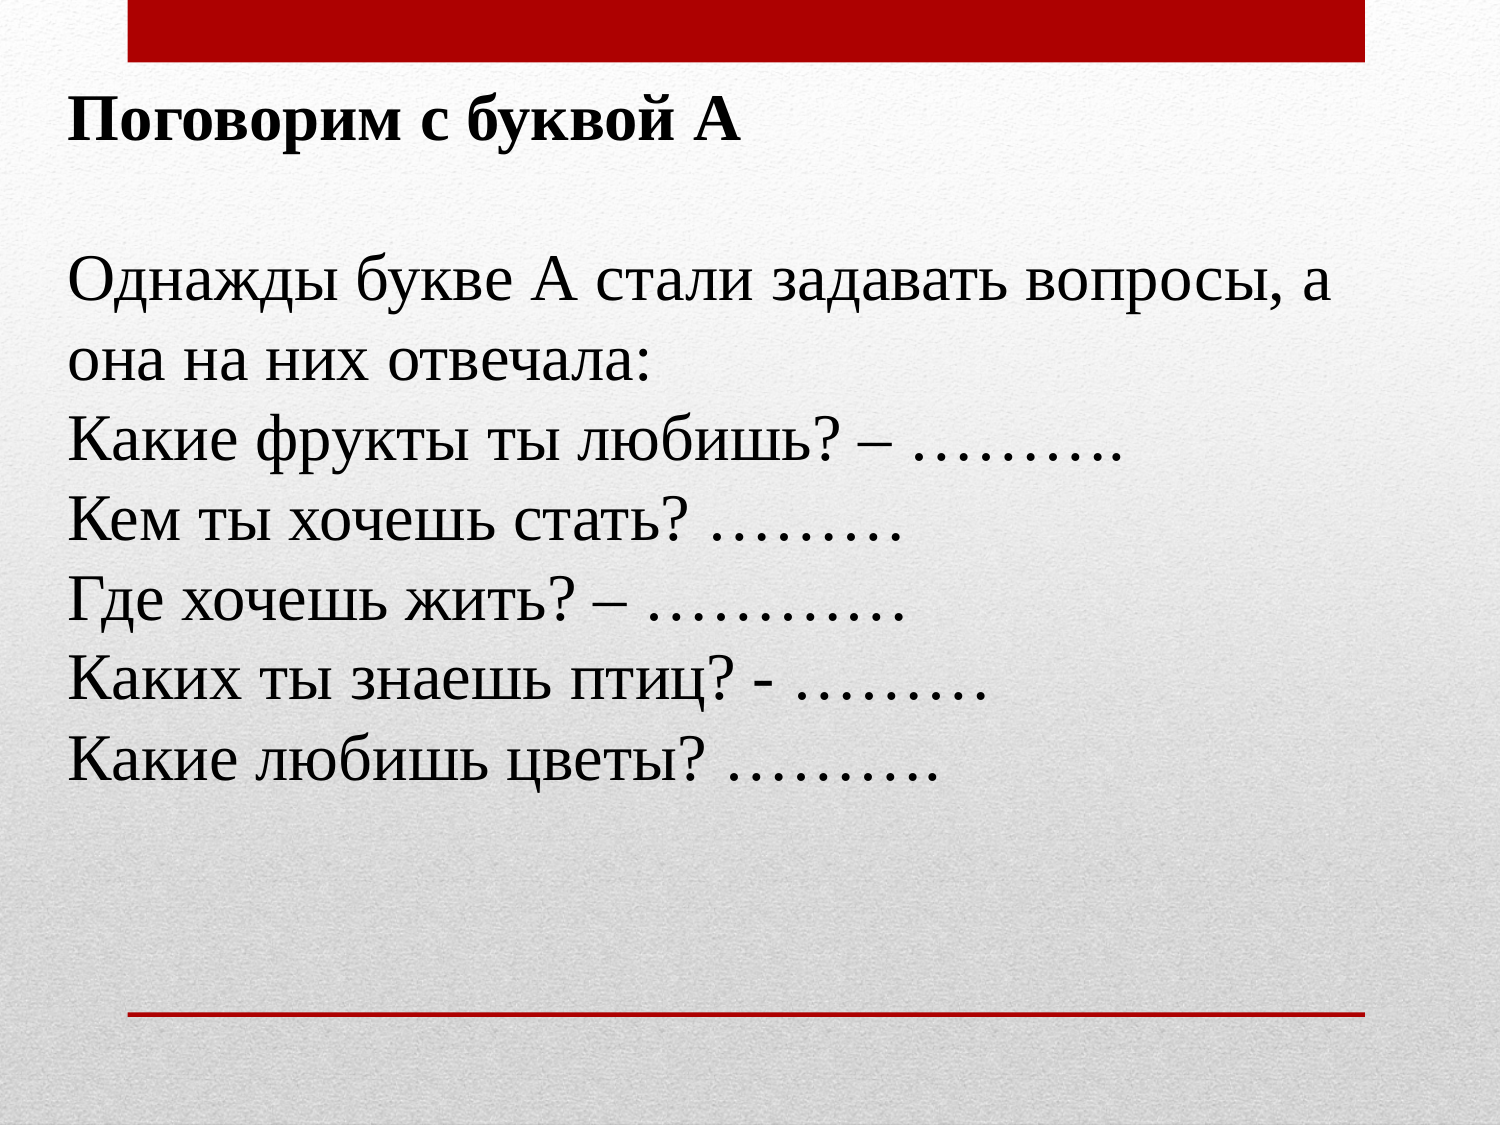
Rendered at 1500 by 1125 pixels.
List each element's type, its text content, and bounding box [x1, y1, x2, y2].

text_box Поговорим с буквой А Однажды букве А стали задавать вопросы, а она на них отвечала: Какие фрукты ты любишь? – ………. Кем ты хочешь стать? ……… Где хочешь жить? – ………… Каких ты знаешь птиц? - ……… Какие любишь цветы? ………. [53, 66, 1376, 801]
